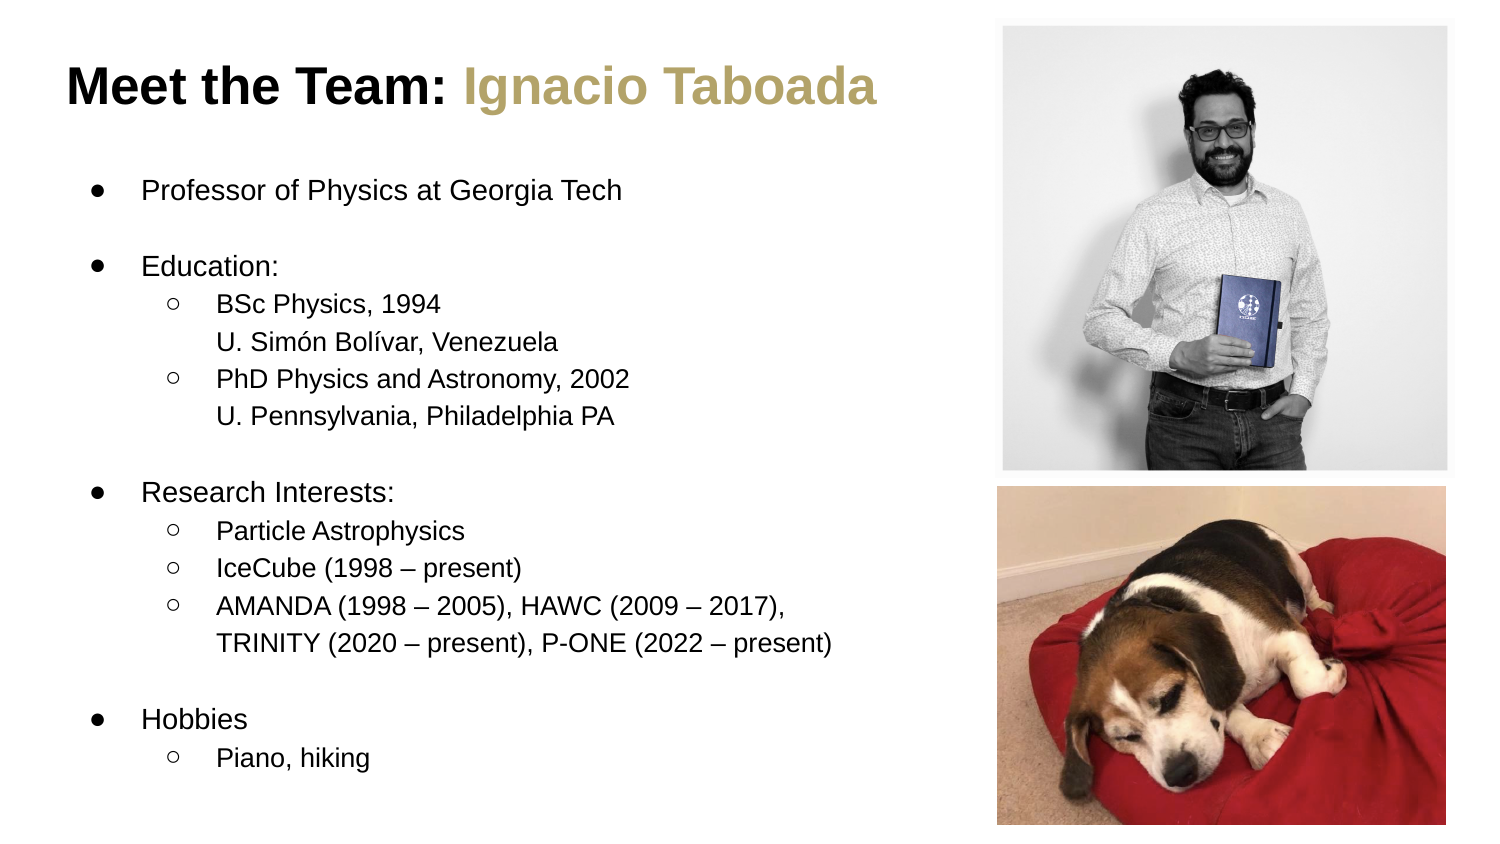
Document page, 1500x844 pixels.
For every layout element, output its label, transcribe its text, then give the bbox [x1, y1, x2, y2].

picture [997, 486, 1446, 826]
title Meet the Team: Ignacio Taboada [51, 36, 989, 131]
list Professor of Physics at Georgia Tech Education: BSc Physics, 1994 U. Simón Bolívar, Venezuela PhD Physics and Astronomy, 2002 U. Pennsylvania, Philadelphia PA Research Interests: Particle Astrophysics IceCube (1998 – present) AMANDA (1998 – 2005), HAWC (2009 – 2017), TRINITY (2020 – present), P-ONE (2022 – present) Hobbies Piano, hiking [51, 151, 994, 712]
picture [994, 18, 1455, 479]
